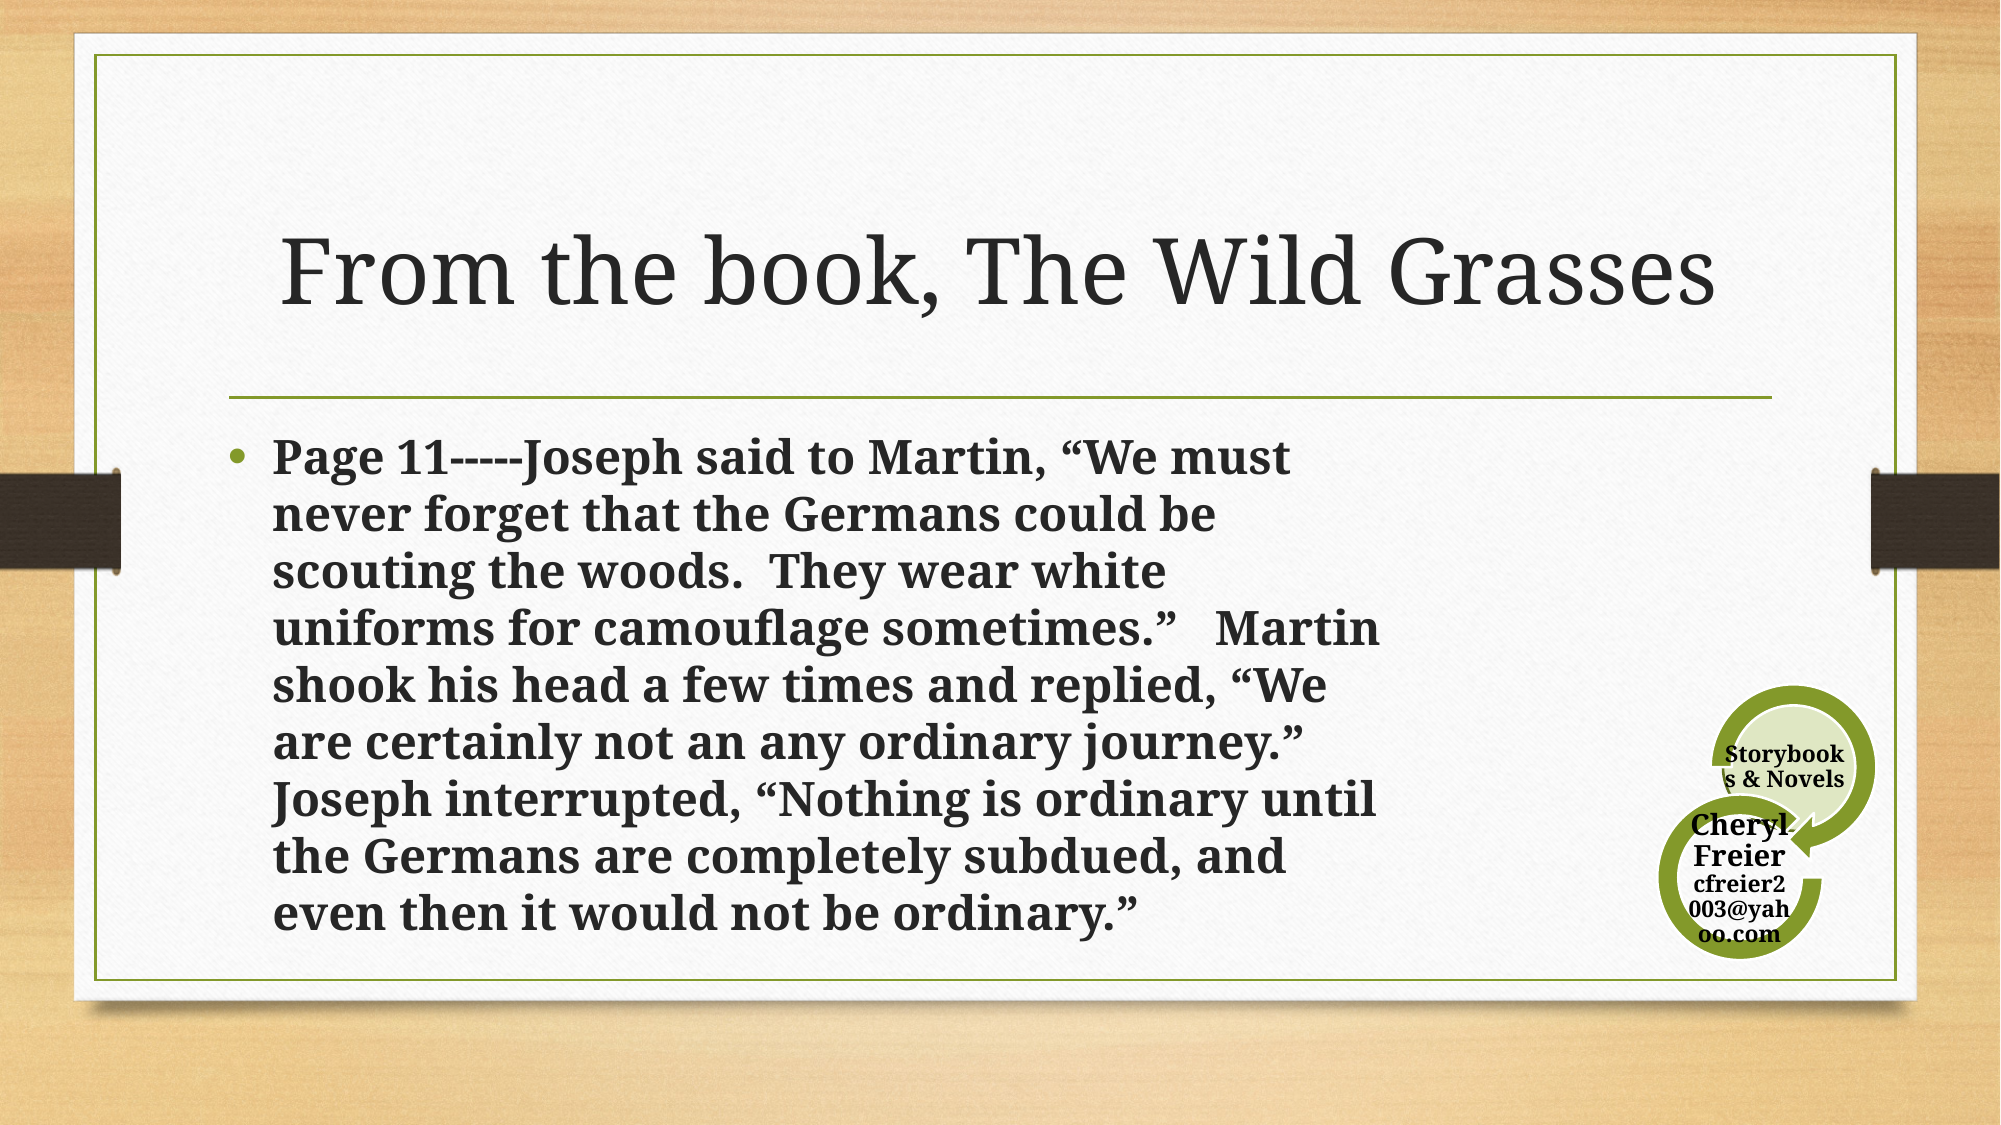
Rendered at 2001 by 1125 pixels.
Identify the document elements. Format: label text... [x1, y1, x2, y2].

list Page 11-----Joseph said to Martin, “We must never forget that the Germans could be scouting the woods. They wear white uniforms for camouflage sometimes.” Martin shook his head a few times and replied, “We are certainly not an any ordinary journey.” Joseph interrupted, “Nothing is ordinary until the Germans are completely subdued, and even then it would not be ordinary.” [213, 420, 1400, 963]
picture [0, 0, 2001, 1125]
title From the book, The Wild Grasses [212, 161, 1788, 375]
